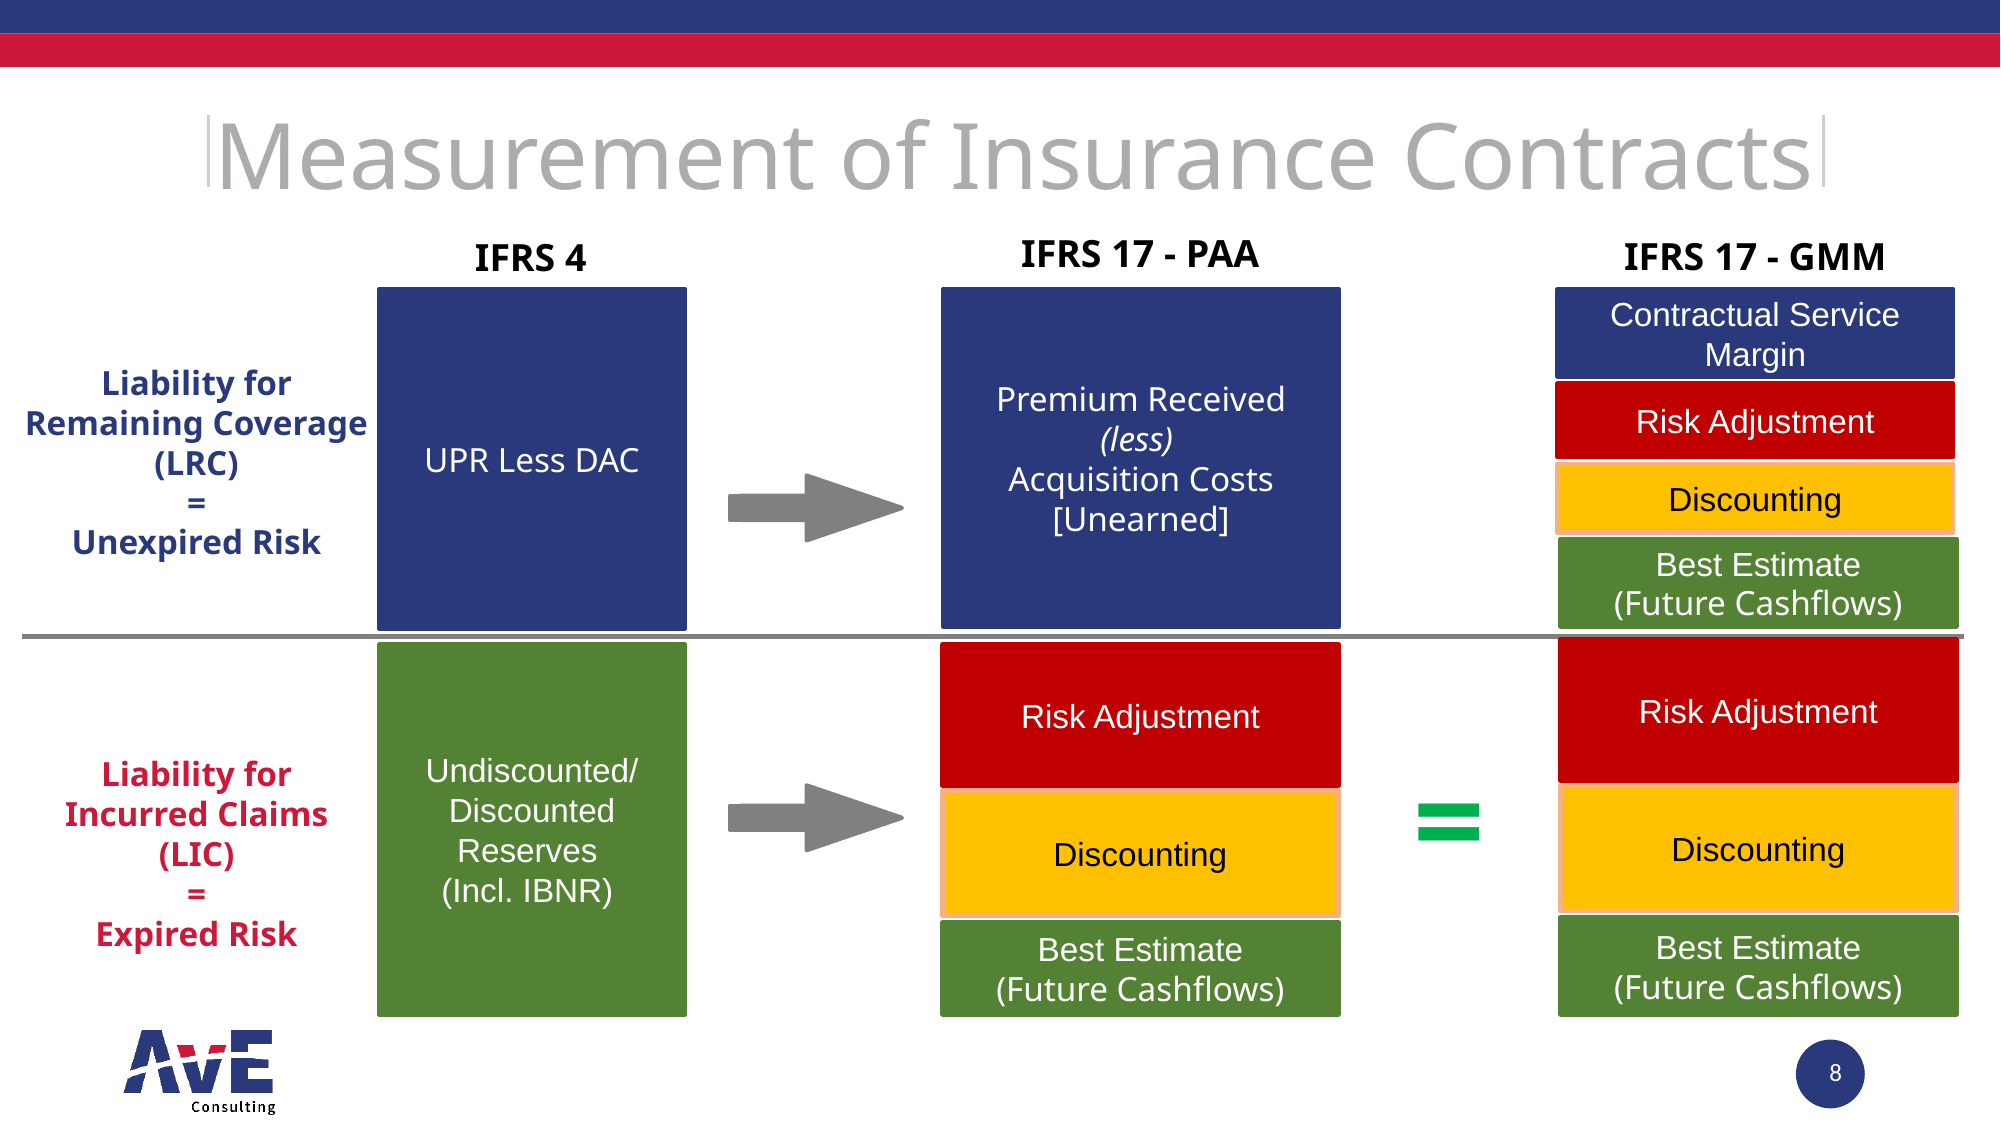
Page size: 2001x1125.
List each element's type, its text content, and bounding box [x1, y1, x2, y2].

text_box = [1379, 734, 1519, 900]
text_box Best Estimate (Future Cashflows) [1558, 915, 1959, 1017]
text_box Premium Received (less) Acquisition Costs [Unearned] [941, 287, 1341, 629]
text_box [728, 783, 905, 853]
text_box Discounting [1555, 462, 1955, 535]
text_box Risk Adjustment [1558, 648, 1959, 783]
text_box Risk Adjustment [940, 648, 1341, 788]
text_box Liability for Remaining Coverage (LRC) = Unexpired Risk [8, 354, 377, 569]
text_box IFRS 17 - GMM [1602, 228, 1909, 286]
text_box Discounting [940, 788, 1341, 918]
text_box Undiscounted/ Discounted Reserves (Incl. IBNR) [377, 648, 687, 1017]
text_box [64, 89, 1965, 217]
text_box UPR Less DAC [377, 287, 687, 631]
text_box Best Estimate (Future Cashflows) [1558, 537, 1959, 629]
text_box Discounting [1558, 783, 1959, 913]
text_box IFRS 4 [377, 228, 684, 287]
text_box Risk Adjustment [1555, 381, 1955, 459]
text_box [728, 473, 905, 543]
slide_number 8 [1788, 1041, 1858, 1102]
text_box Liability for Incurred Claims (LIC) = Expired Risk [30, 745, 363, 961]
picture [123, 1030, 275, 1115]
text_box Best Estimate (Future Cashflows) [940, 920, 1341, 1017]
text_box Contractual Service Margin [1555, 287, 1955, 379]
text_box IFRS 17 - PAA [987, 228, 1294, 283]
